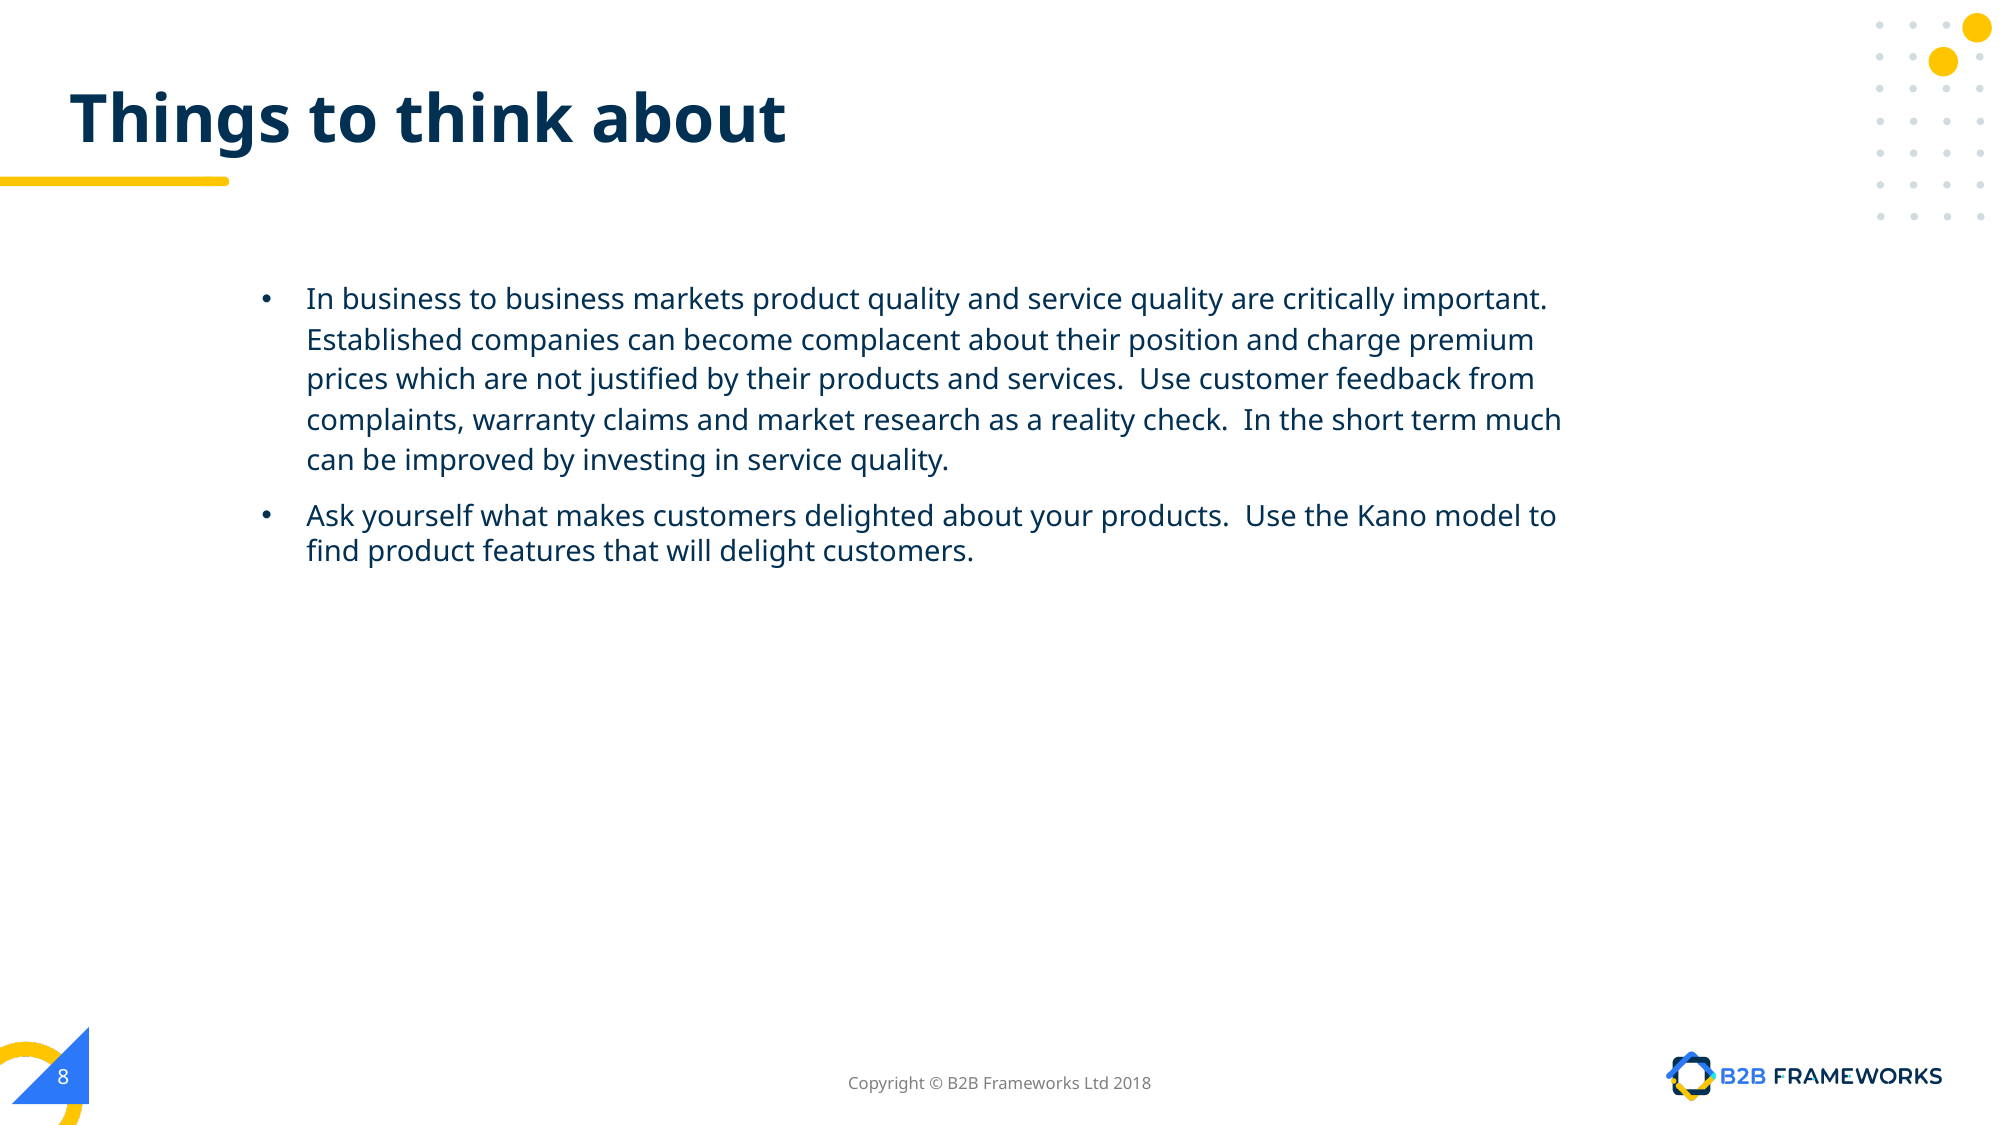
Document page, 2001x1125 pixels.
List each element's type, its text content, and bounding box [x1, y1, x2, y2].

footer Copyright © B2B Frameworks Ltd 2018 [662, 1052, 1338, 1113]
text_box In business to business markets product quality and service quality are critically important. Established companies can become complacent about their position and charge premium prices which are not justified by their products and services. Use customer feedback from complaints, warranty claims and market research as a reality check. In the short term much can be improved by investing in service quality. Ask yourself what makes customers delighted about your products. Use the Kano model to find product features that will delight customers. [244, 267, 1634, 575]
title Things to think about [54, 77, 1415, 168]
picture [0, 1041, 84, 1125]
picture [1655, 1040, 1952, 1111]
slide_number ‹#› [42, 1047, 493, 1108]
